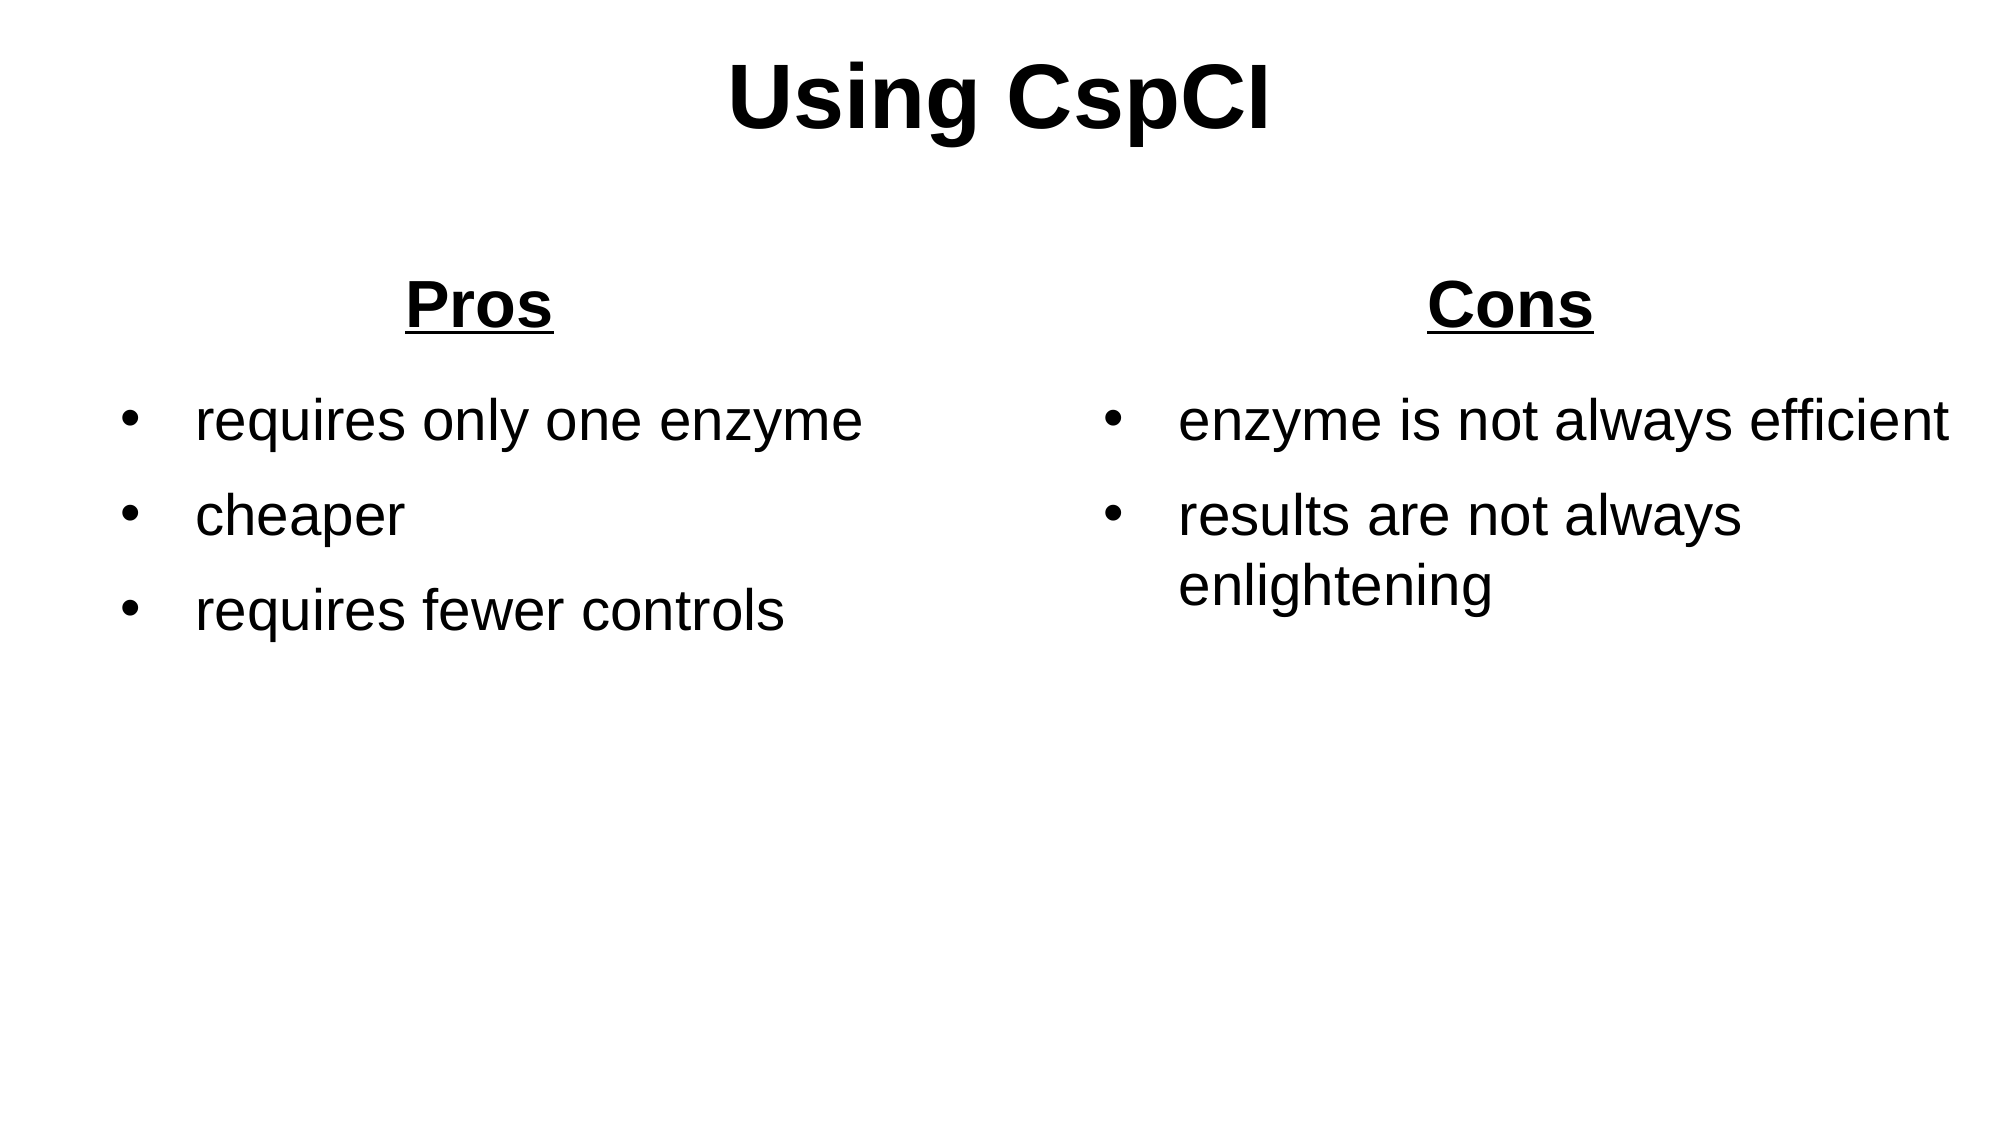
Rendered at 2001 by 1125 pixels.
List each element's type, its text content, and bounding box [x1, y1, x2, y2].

title Using CspCI [249, 36, 1750, 156]
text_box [1088, 252, 1984, 629]
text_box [104, 252, 938, 654]
